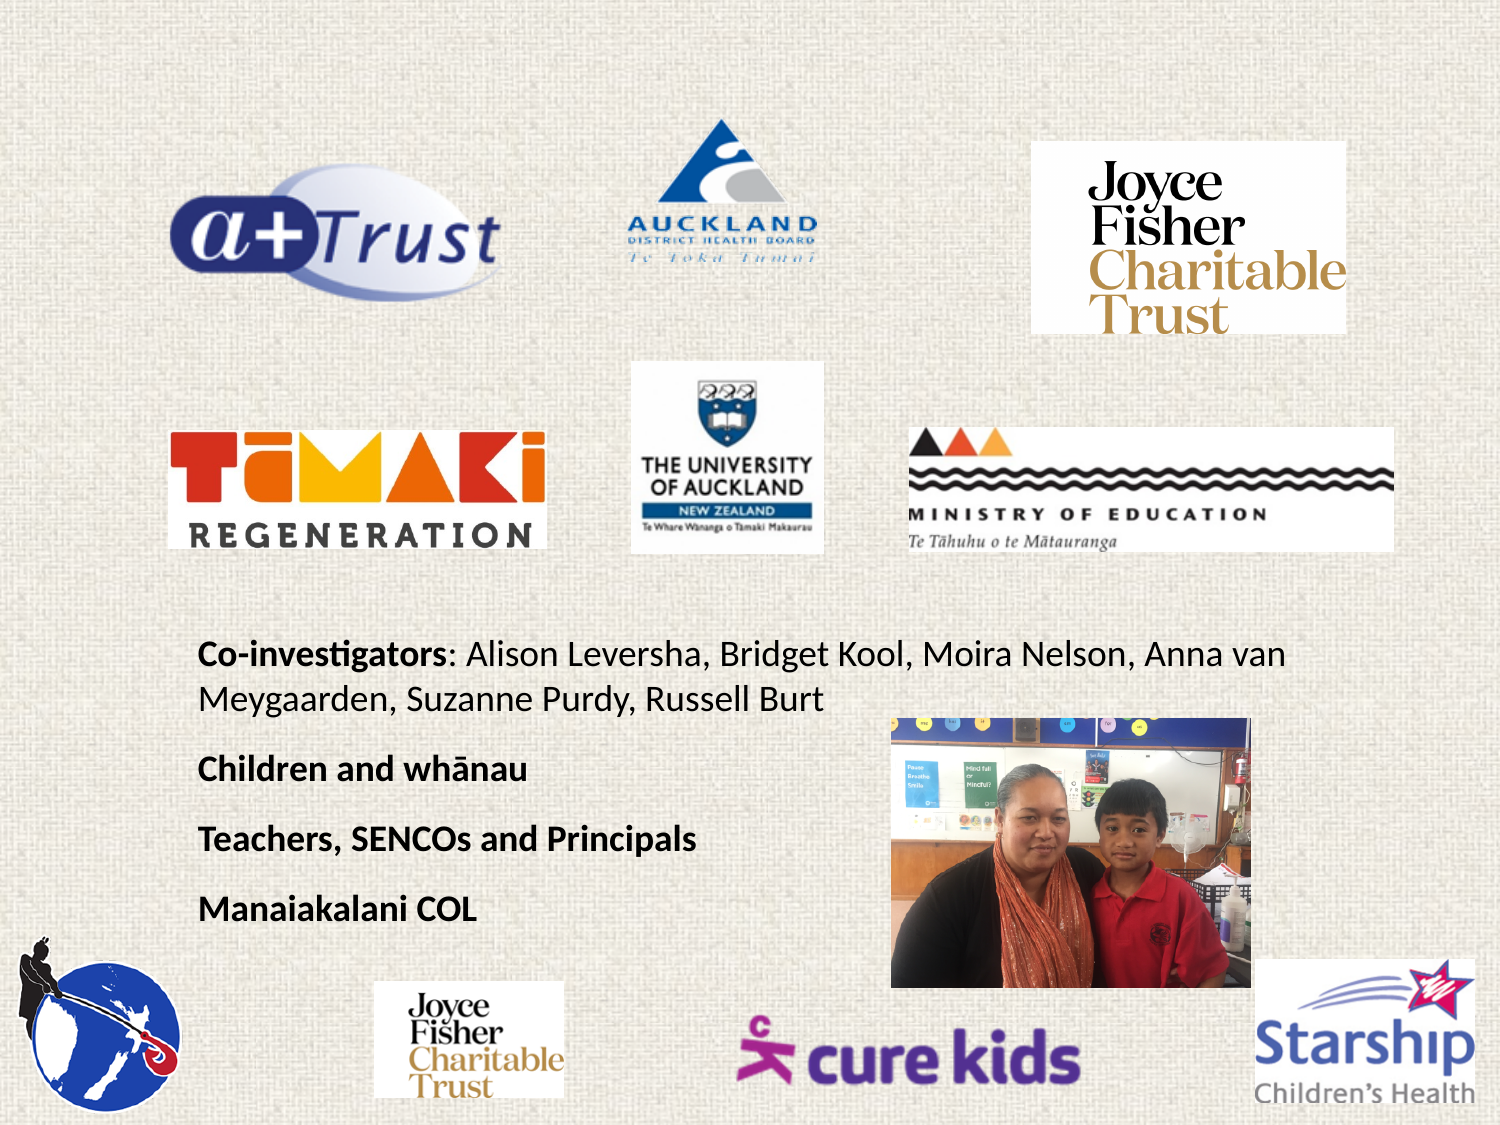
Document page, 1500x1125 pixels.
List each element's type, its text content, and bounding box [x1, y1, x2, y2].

picture [626, 117, 817, 263]
text_box Co-investigators: Alison Leversha, Bridget Kool, Moira Nelson, Anna van Meygaarden, Suzanne Purdy, Russell Burt Children and whānau Teachers, SENCOs and Principals Manaiakalani COL [183, 621, 1317, 937]
picture [891, 718, 1251, 988]
picture [168, 429, 547, 549]
picture [163, 160, 512, 306]
picture [1031, 140, 1346, 334]
picture [722, 1004, 1099, 1099]
picture [7, 930, 197, 1121]
picture [908, 427, 1394, 552]
picture [631, 361, 825, 554]
picture [374, 981, 564, 1098]
picture [1255, 959, 1475, 1103]
